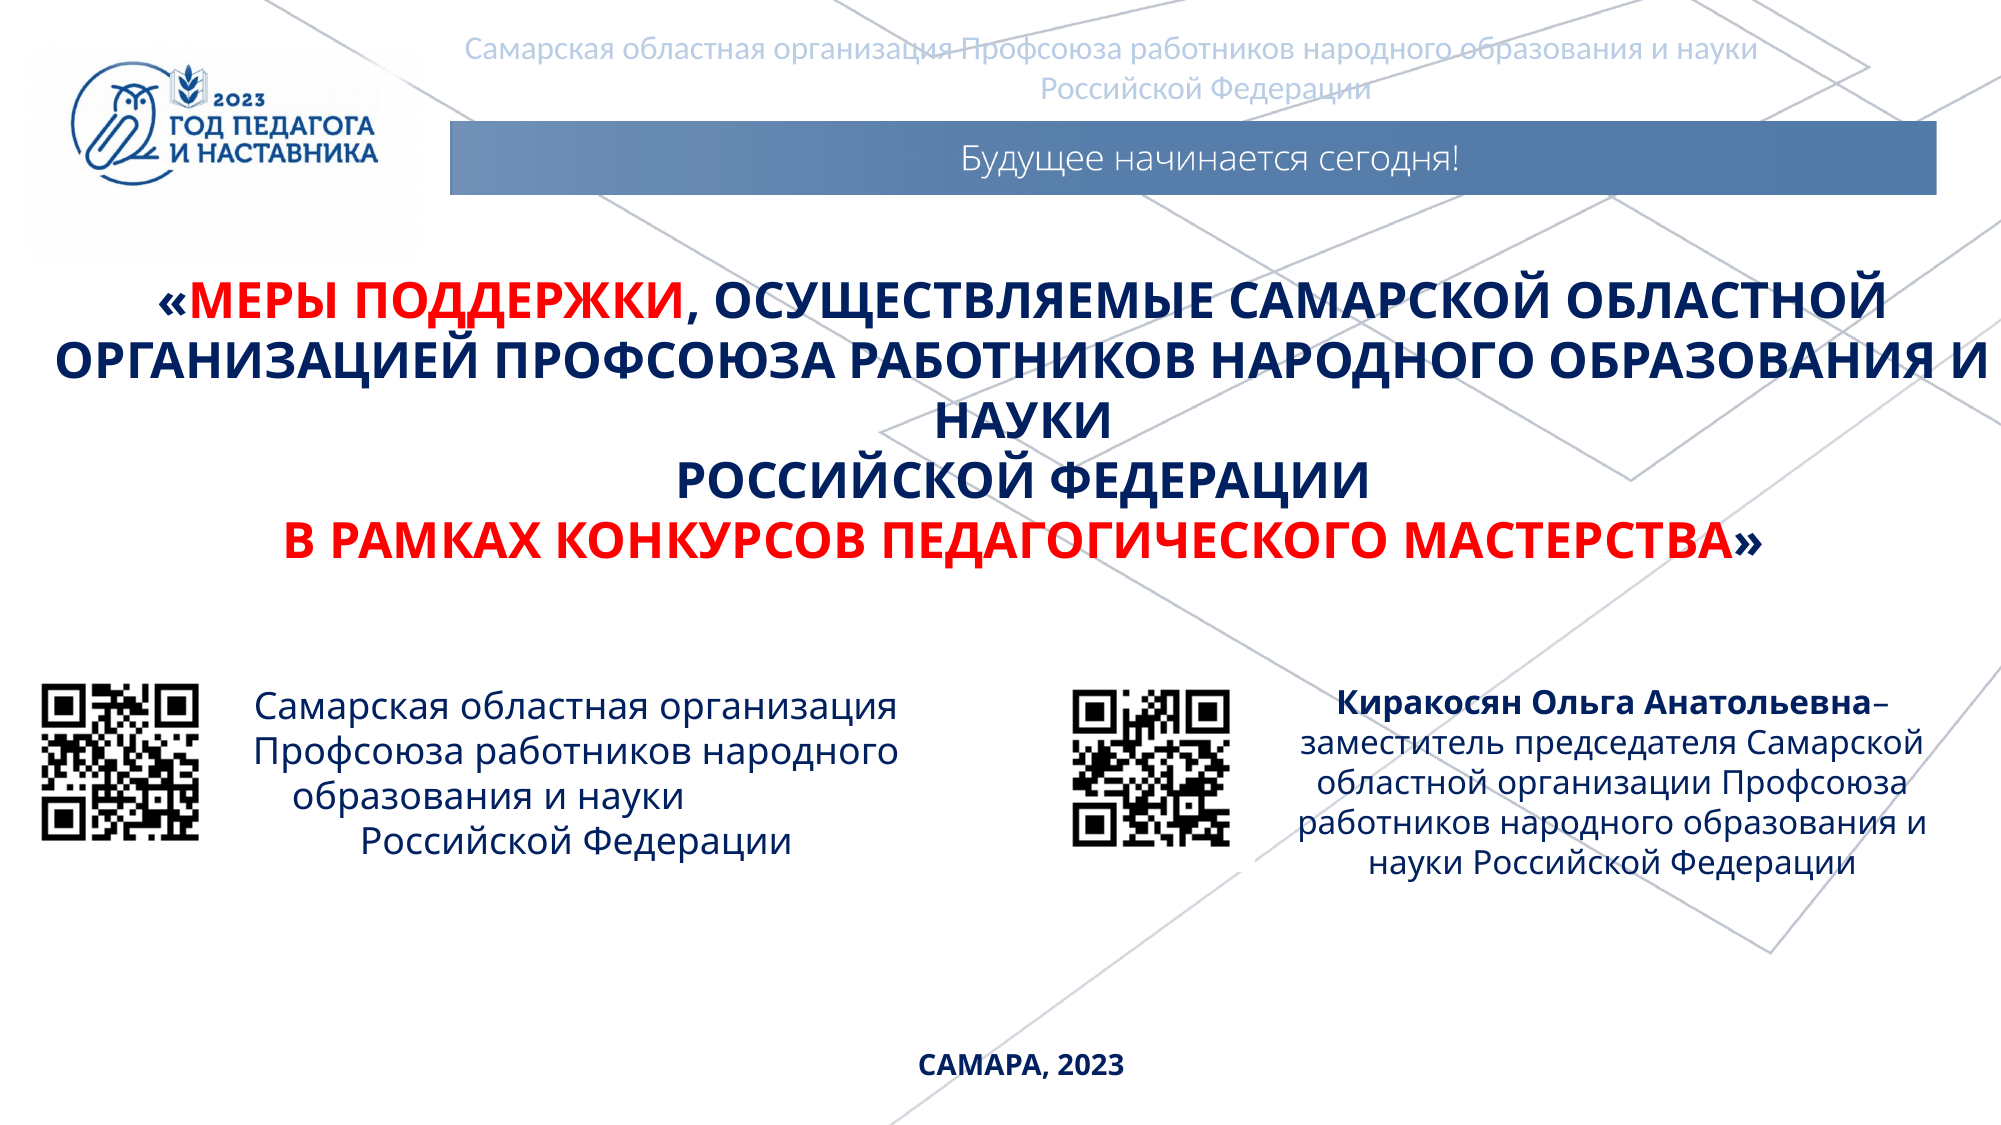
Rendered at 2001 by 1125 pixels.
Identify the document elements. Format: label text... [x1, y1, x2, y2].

text_box Самарская областная организация Профсоюза работников народного образования и науки Российской Федерации [437, 18, 1975, 137]
picture [1047, 664, 1255, 872]
picture [449, 120, 1938, 195]
text_box Самарская областная организация Профсоюза работников народного образования и науки Российской Федерации [229, 674, 941, 870]
picture [17, 659, 224, 867]
text_box САМАРА, 2023 [134, 1004, 1916, 1104]
picture [24, 42, 424, 268]
text_box Киракосян Ольга Анатольевна–заместитель председателя Самарской областной организации Профсоюза работников народного образования и науки Российской Федерации [1288, 674, 1938, 843]
text_box «Меры поддержки, осуществляемые Самарской областной организацией Профсоюза работников народного образования и науки Российской Федерации в рамках конкурсов педагогического мастерства» [46, 261, 2000, 412]
